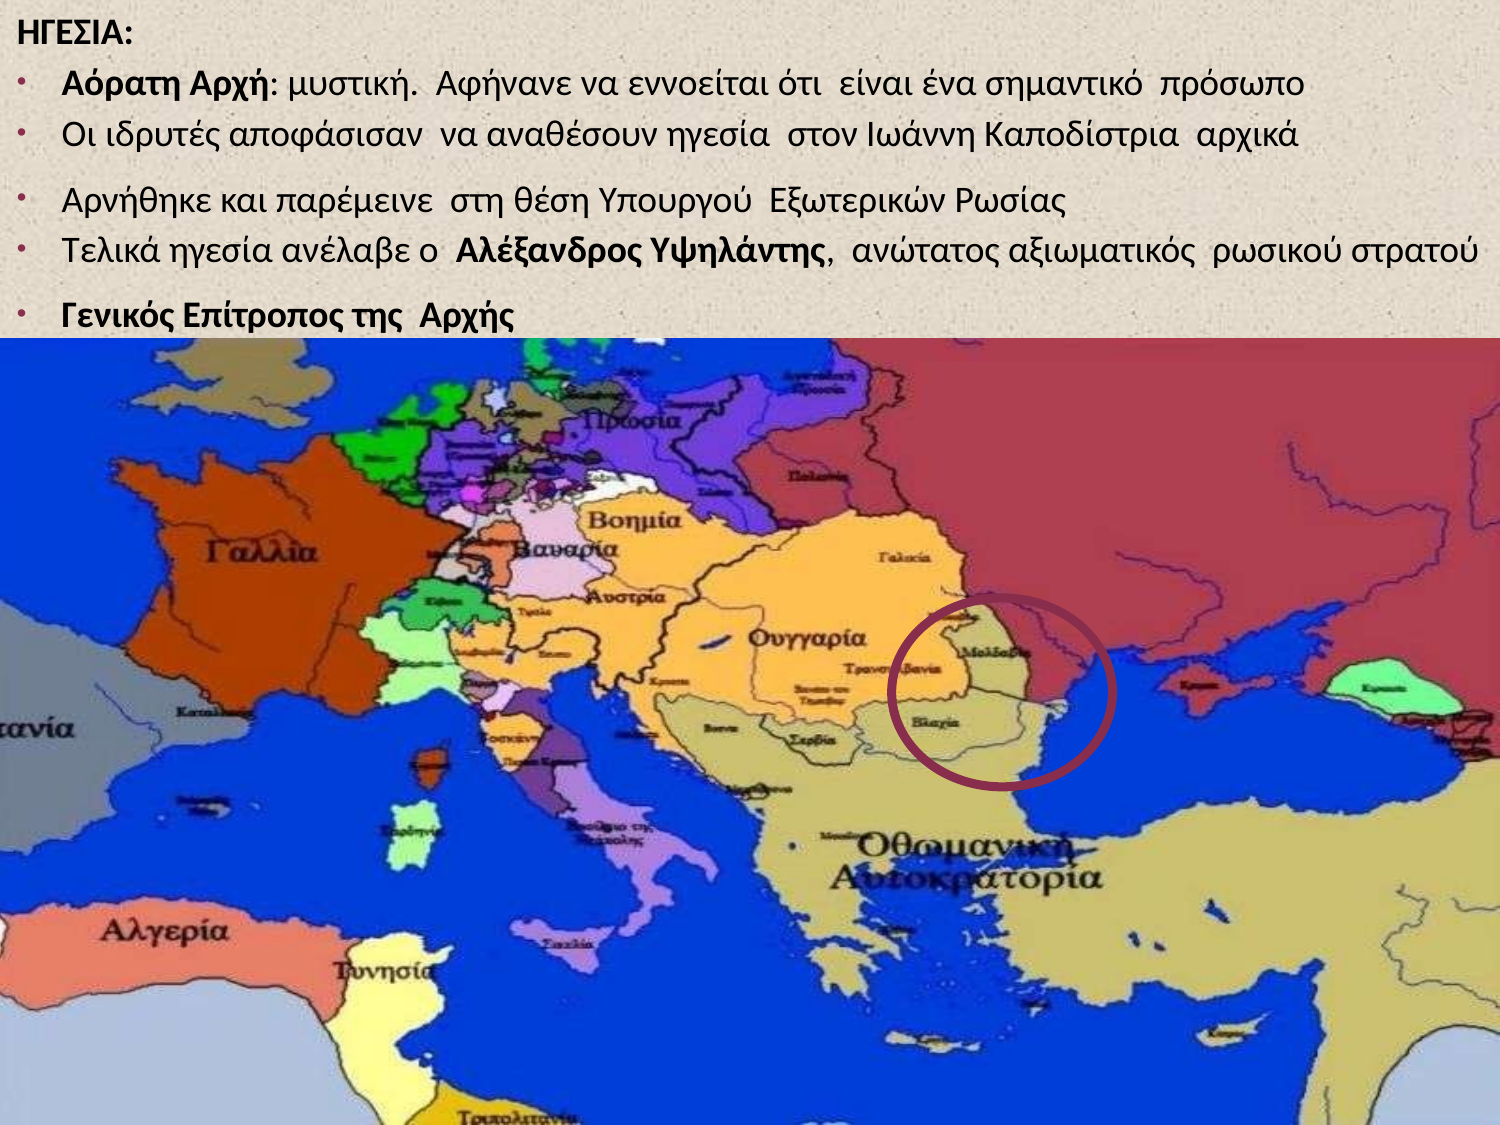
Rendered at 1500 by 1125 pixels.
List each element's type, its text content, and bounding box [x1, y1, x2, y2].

text_box [0, 338, 1500, 1125]
text_box [887, 593, 1118, 792]
text_box ΗΓΕΣΙΑ: Αόρατη Αρχή: μυστική. Αφήνανε να εννοείται ότι είναι ένα σημαντικό πρόσωπο Οι ιδρυτές αποφάσισαν να αναθέσουν ηγεσία στον Ιωάννη Καποδίστρια αρχικά Αρνήθηκε και παρέμεινε στη θέση Υπουργού Εξωτερικών Ρωσίας Τελικά ηγεσία ανέλαβε ο Αλέξανδρος Υψηλάντης, ανώτατος αξιωματικός ρωσικού στρατού Γενικός Επίτροπος της Αρχής [0, 0, 1500, 338]
